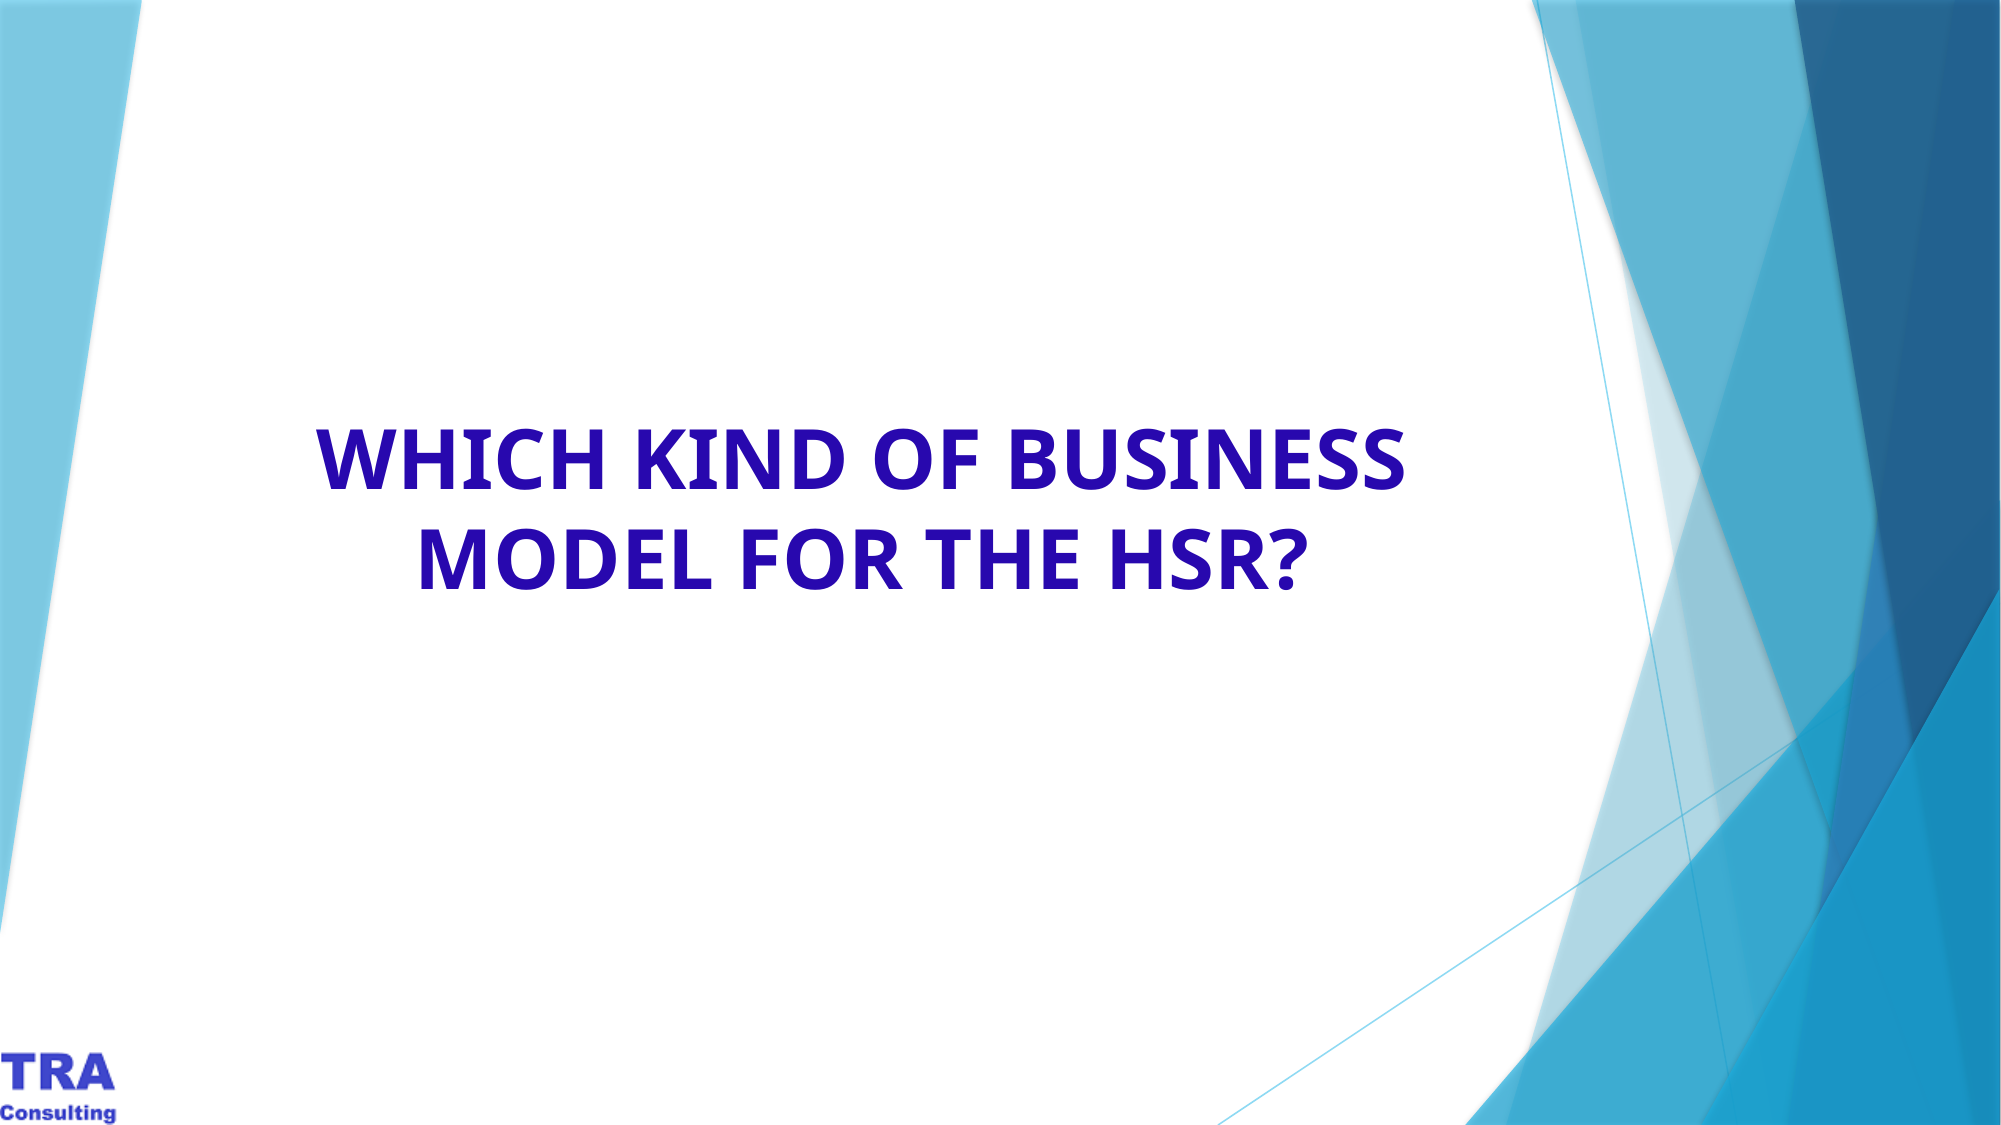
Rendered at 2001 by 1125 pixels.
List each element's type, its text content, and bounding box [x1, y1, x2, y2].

picture [0, 1050, 118, 1125]
subtitle WHICH KIND OF BUSINESS MODEL FOR THE HSR? [225, 398, 1500, 579]
